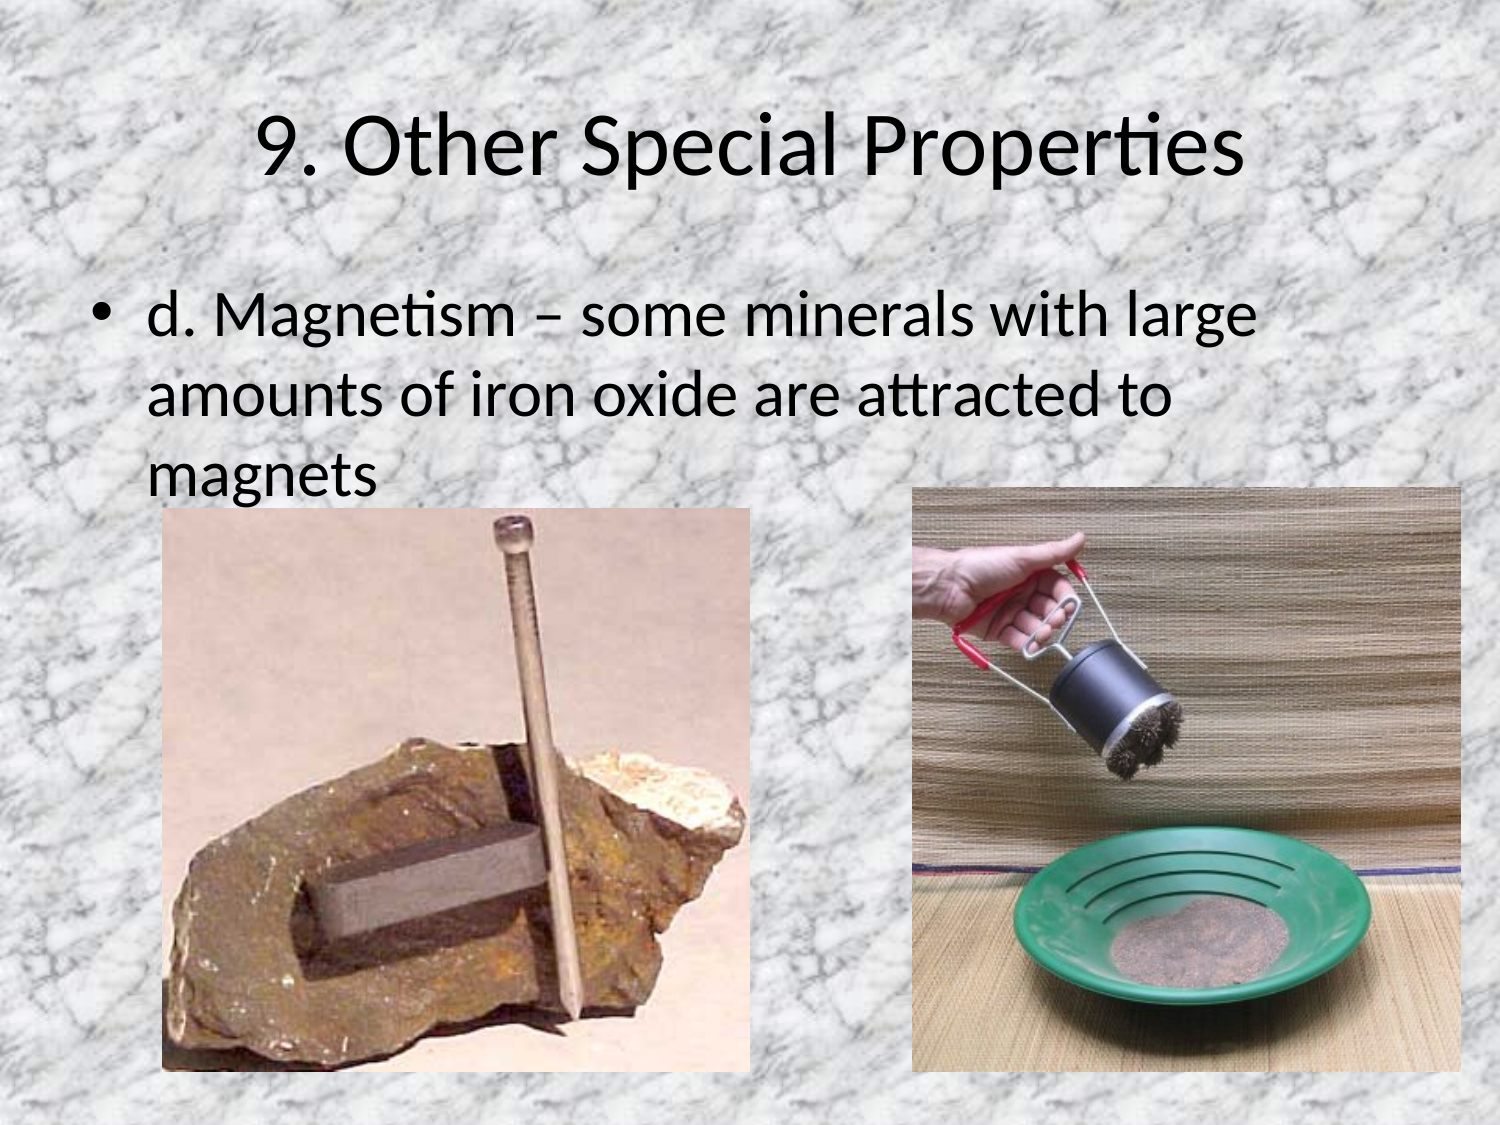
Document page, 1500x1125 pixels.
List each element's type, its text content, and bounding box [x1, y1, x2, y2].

list d. Magnetism – some minerals with large amounts of iron oxide are attracted to magnets [75, 262, 1425, 1005]
title 9. Other Special Properties [75, 45, 1425, 233]
picture [0, 0, 1500, 1125]
